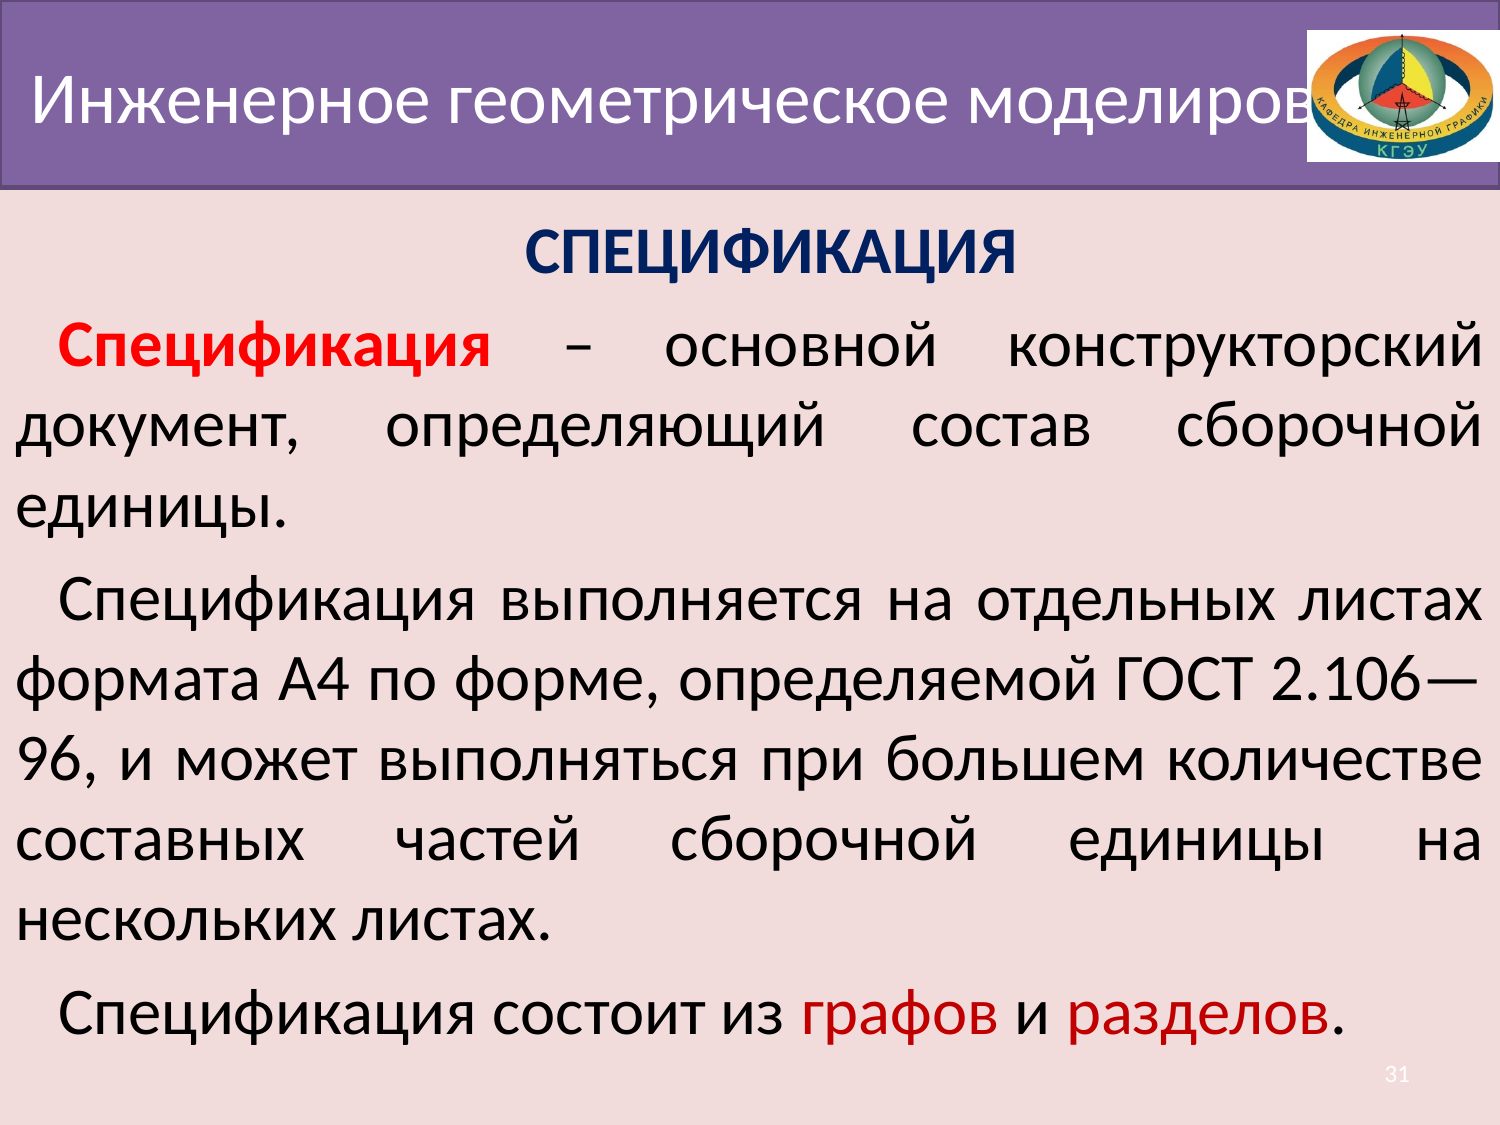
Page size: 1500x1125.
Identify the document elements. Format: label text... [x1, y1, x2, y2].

subtitle СПЕЦИФИКАЦИЯ Спецификация – основной конструкторский документ, определяющий состав сборочной единицы. Спецификация выполняется на отдельных листах формата А4 по форме, определяемой ГОСТ 2.106—96, и может выполняться при большем количестве составных частей сборочной единицы на нескольких листах. Спецификация состоит из графов и разделов. [0, 199, 1500, 1125]
picture [1307, 30, 1500, 162]
title Инженерное геометрическое моделирование [0, 0, 1500, 190]
